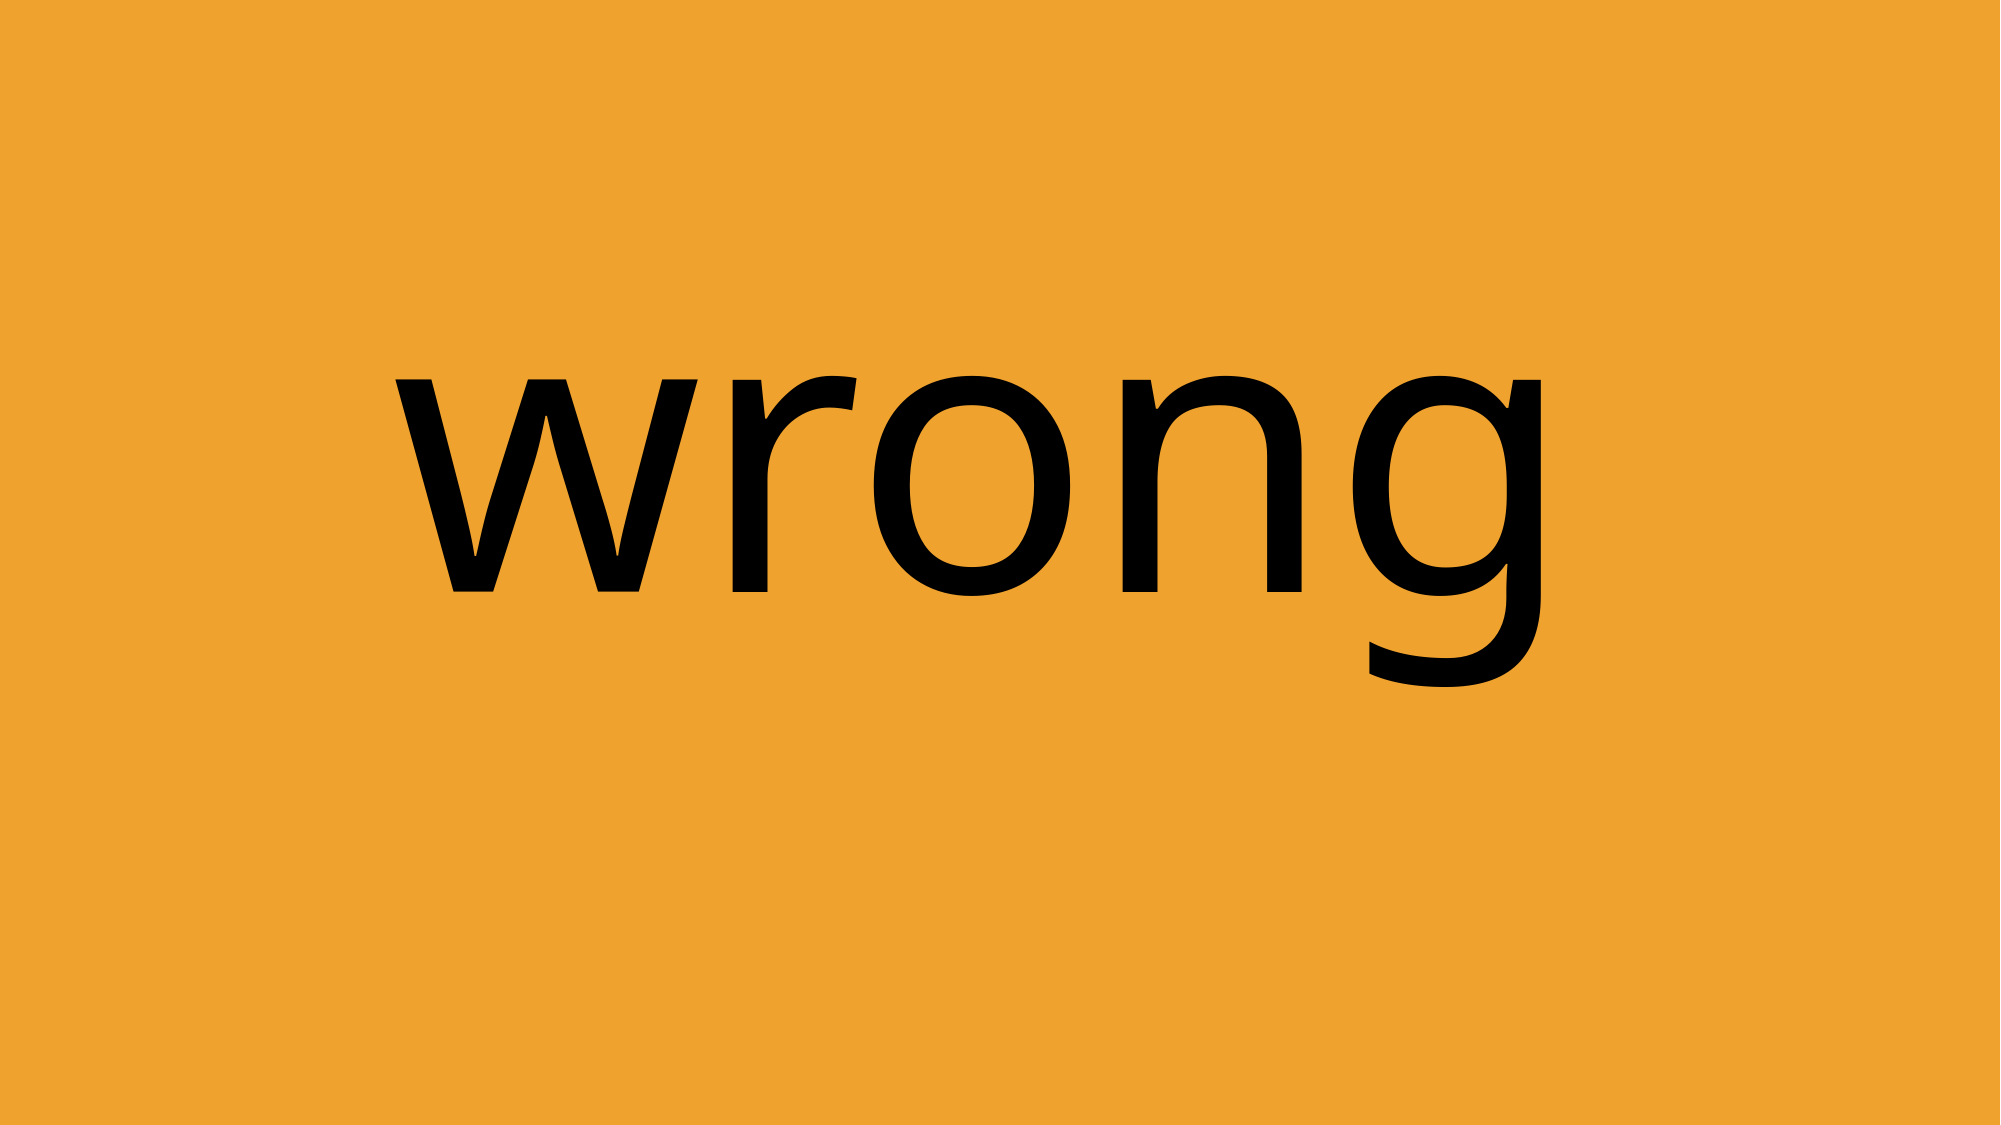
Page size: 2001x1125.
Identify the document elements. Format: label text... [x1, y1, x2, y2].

title wrong [98, 126, 1868, 677]
